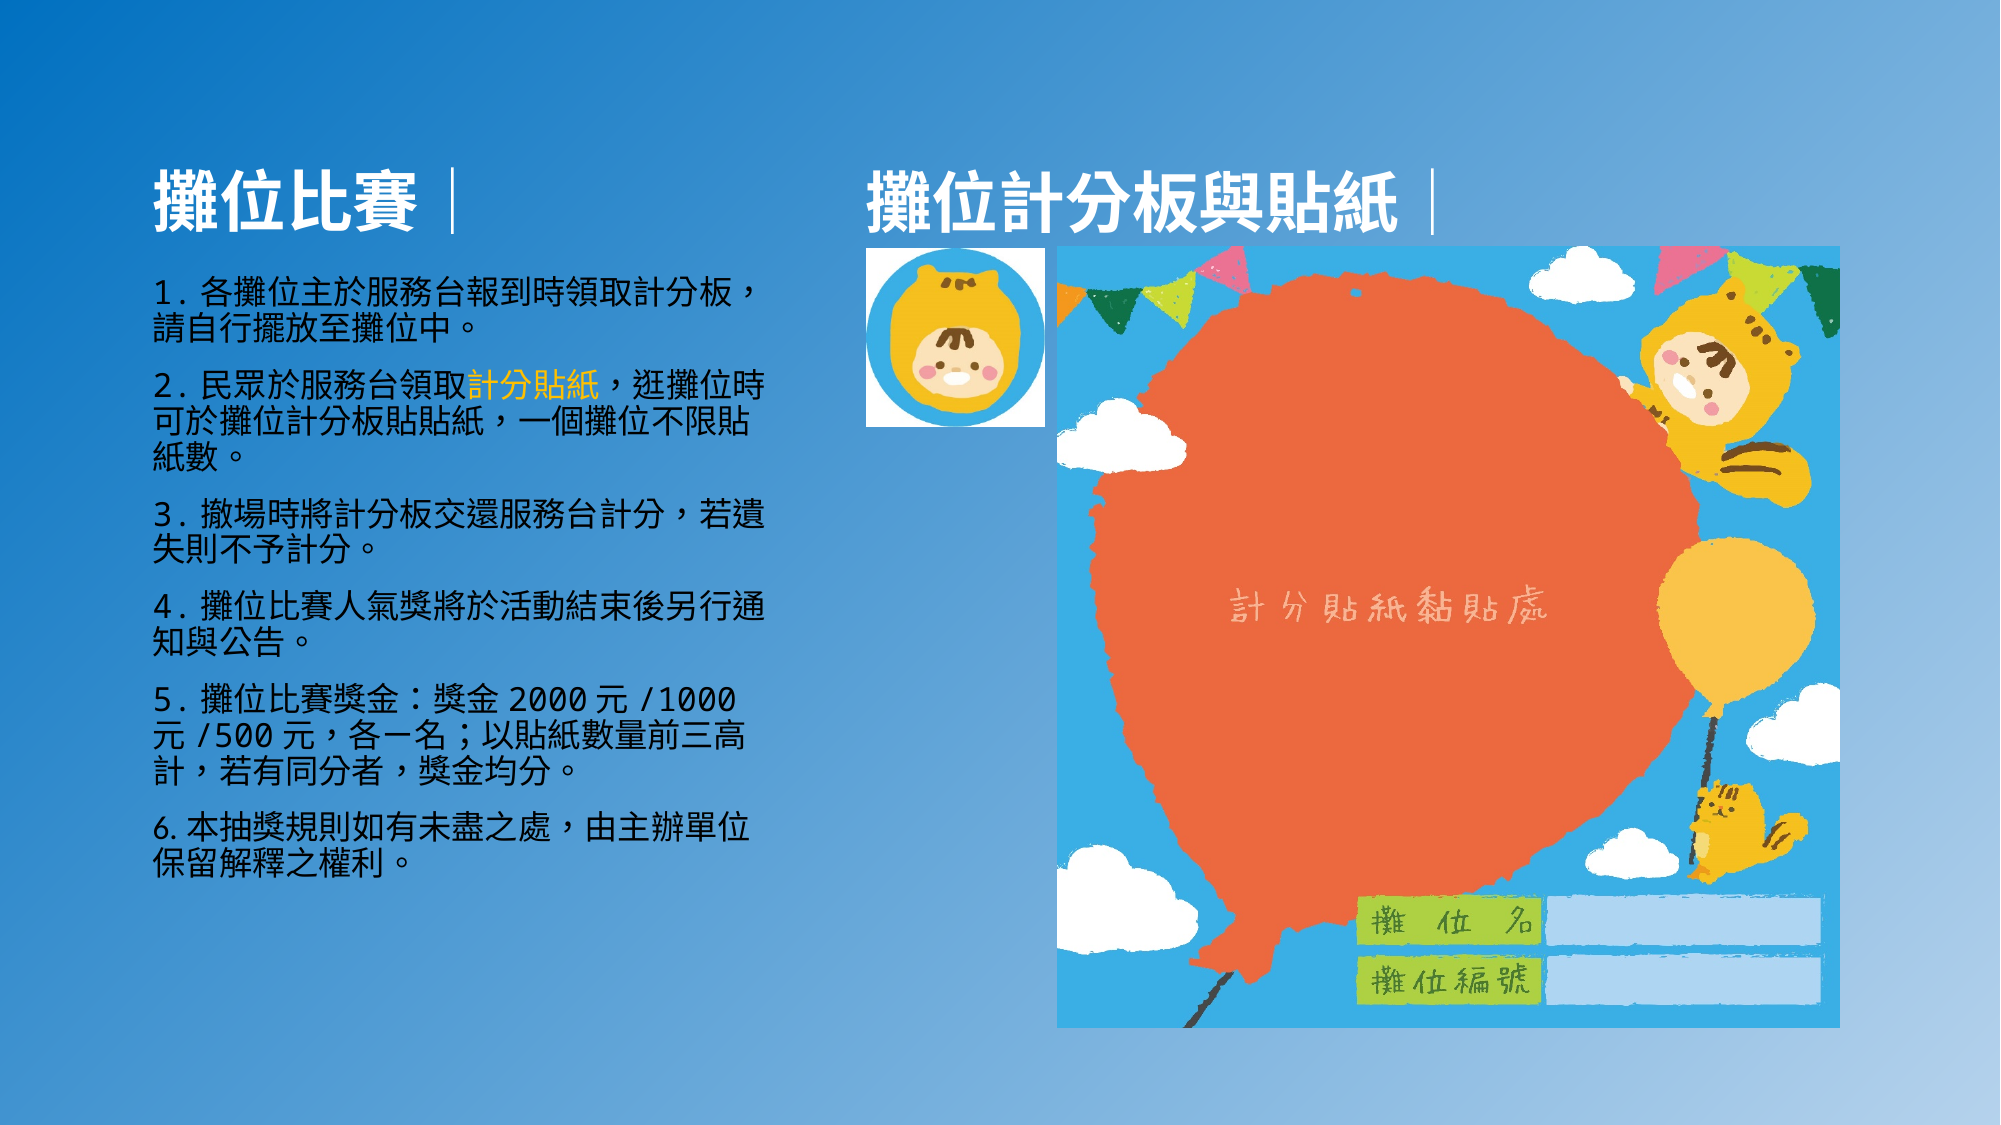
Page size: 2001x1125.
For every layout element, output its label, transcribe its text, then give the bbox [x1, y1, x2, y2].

picture [866, 248, 1045, 427]
list 1.各攤位主於服務台報到時領取計分板，請自行擺放至攤位中。 2.民眾於服務台領取計分貼紙，逛攤位時可於攤位計分板貼貼紙，一個攤位不限貼紙數。 3.撤場時將計分板交還服務台計分，若遺失則不予計分。 4.攤位比賽人氣獎將於活動結束後另行通知與公告。 5.攤位比賽獎金：獎金2000元/1000元/500元，各ㄧ名；以貼紙數量前三高計，若有同分者，獎金均分。 6.本抽獎規則如有未盡之處，由主辦單位保留解釋之權利。 [137, 268, 783, 962]
title 攤位比賽│ [137, 0, 783, 249]
list 攤位計分板與貼紙│ [850, 161, 1863, 962]
picture [1057, 246, 1840, 1028]
